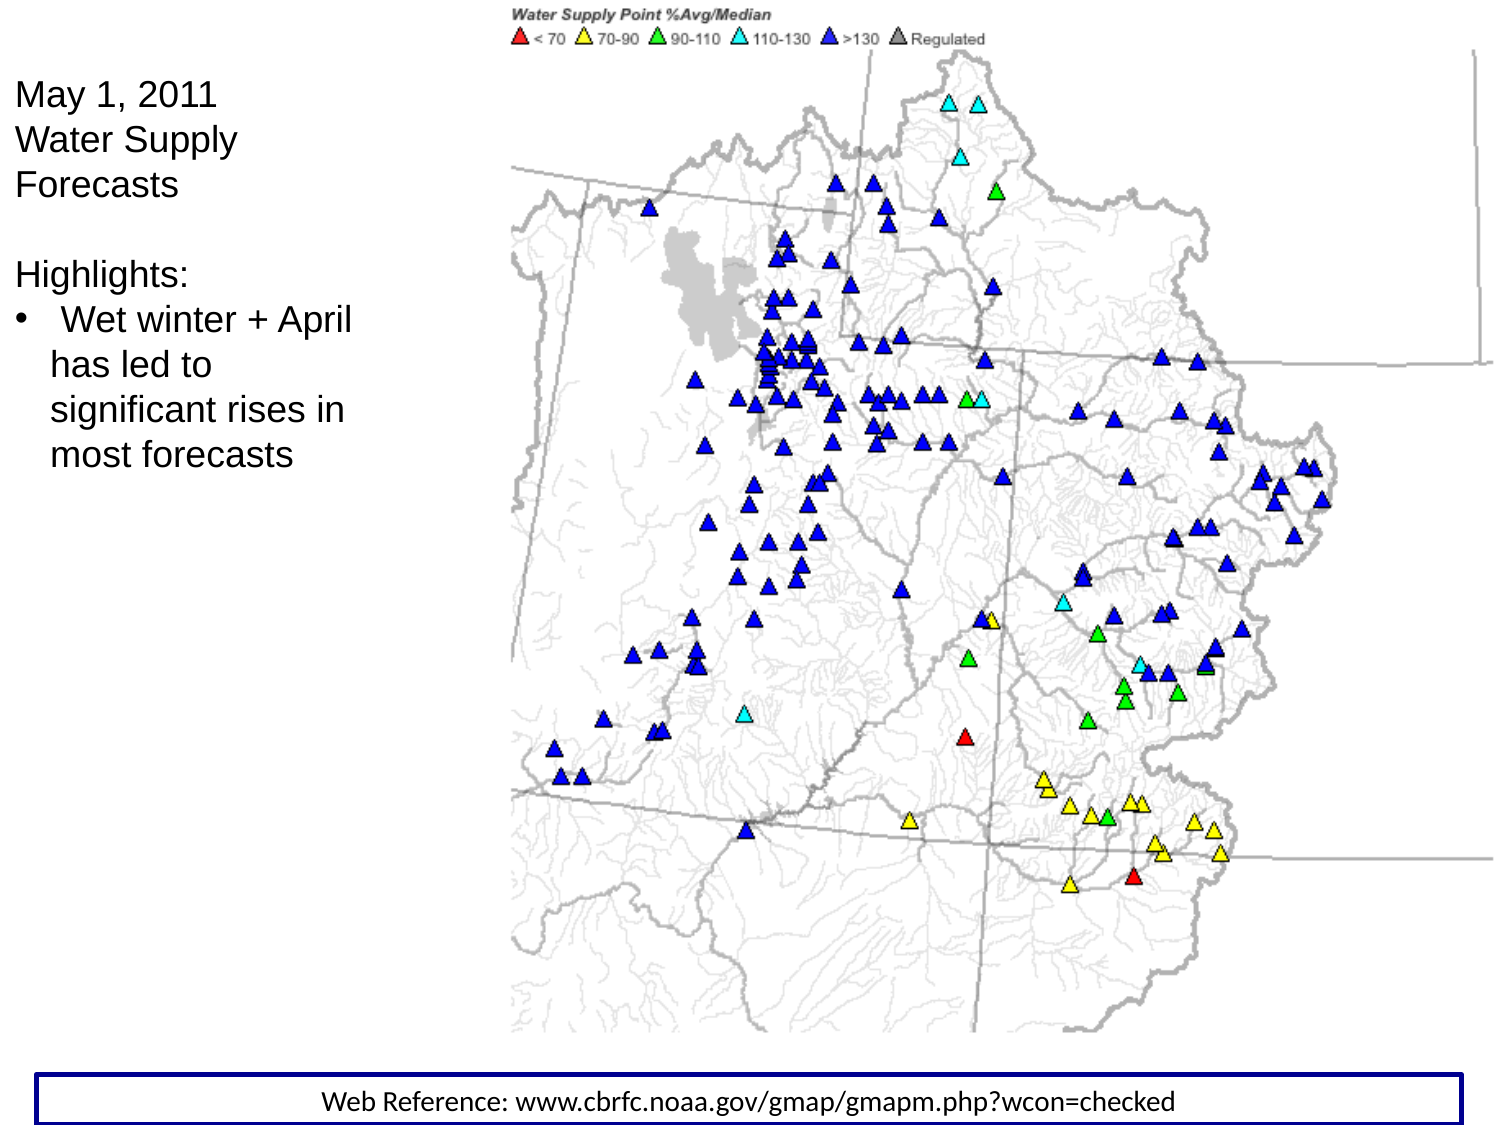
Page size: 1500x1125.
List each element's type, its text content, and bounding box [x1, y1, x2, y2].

text_box Web Reference: www.cbrfc.noaa.gov/gmap/gmapm.php?wcon=checked [36, 1074, 1462, 1125]
text_box May 1, 2011 Water Supply Forecasts Highlights: Wet winter + April has led to significant rises in most forecasts [0, 62, 388, 528]
picture [499, 0, 1500, 1060]
